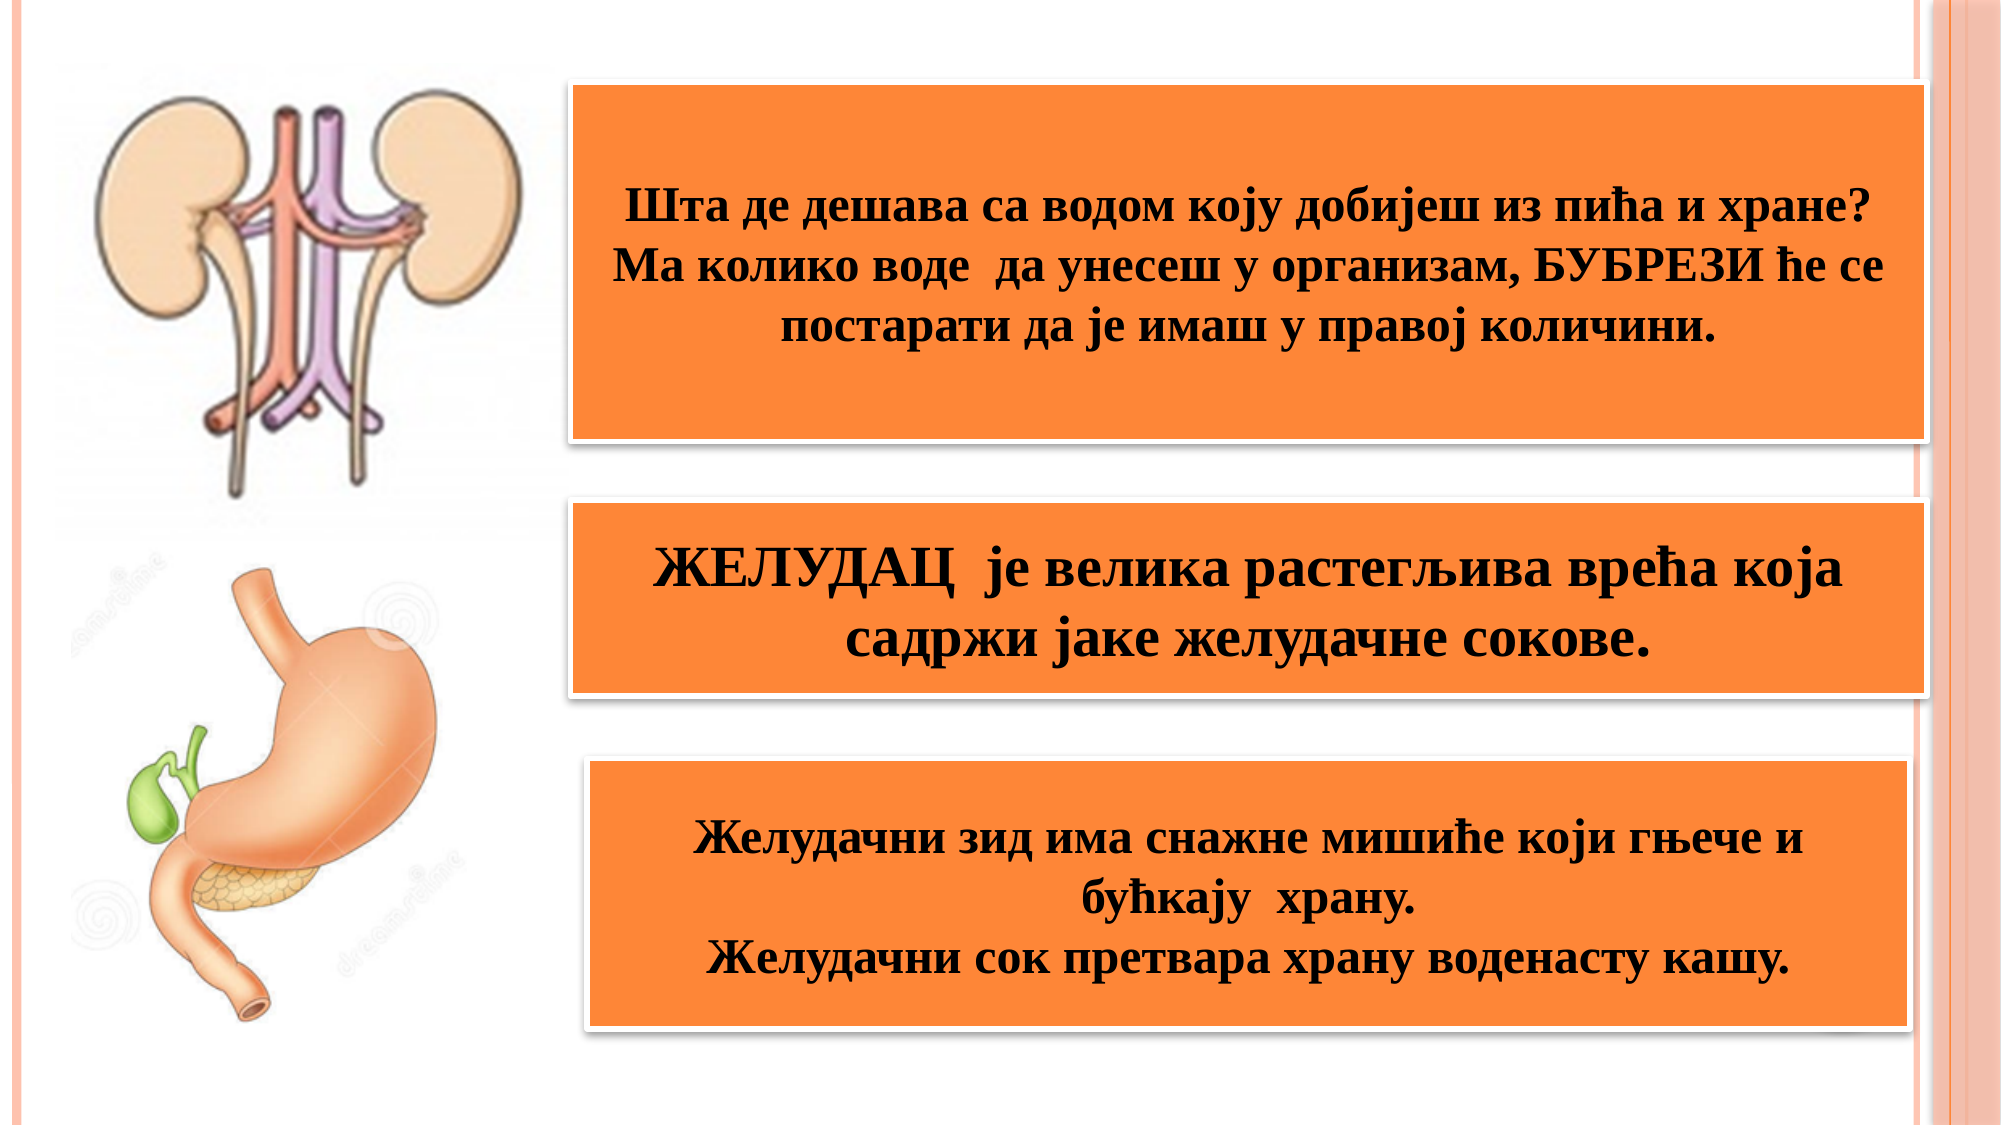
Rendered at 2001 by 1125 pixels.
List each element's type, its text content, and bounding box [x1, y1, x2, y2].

text_box ЖЕЛУДАЦ је велика растегљива врећа која садржи јаке желудачне сокове. [568, 497, 1930, 699]
picture [54, 62, 569, 1054]
text_box Шта де дешава са водом коју добијеш из пића и хране? Ма колико воде да унесеш у организам, БУБРЕЗИ ће се постарати да је имаш у правој количини. [574, 79, 1930, 444]
text_box Желудачни зид има снажне мишиће који гњече и бућкају храну. Желудачни сок претвара храну воденасту кашу. [584, 756, 1913, 1032]
